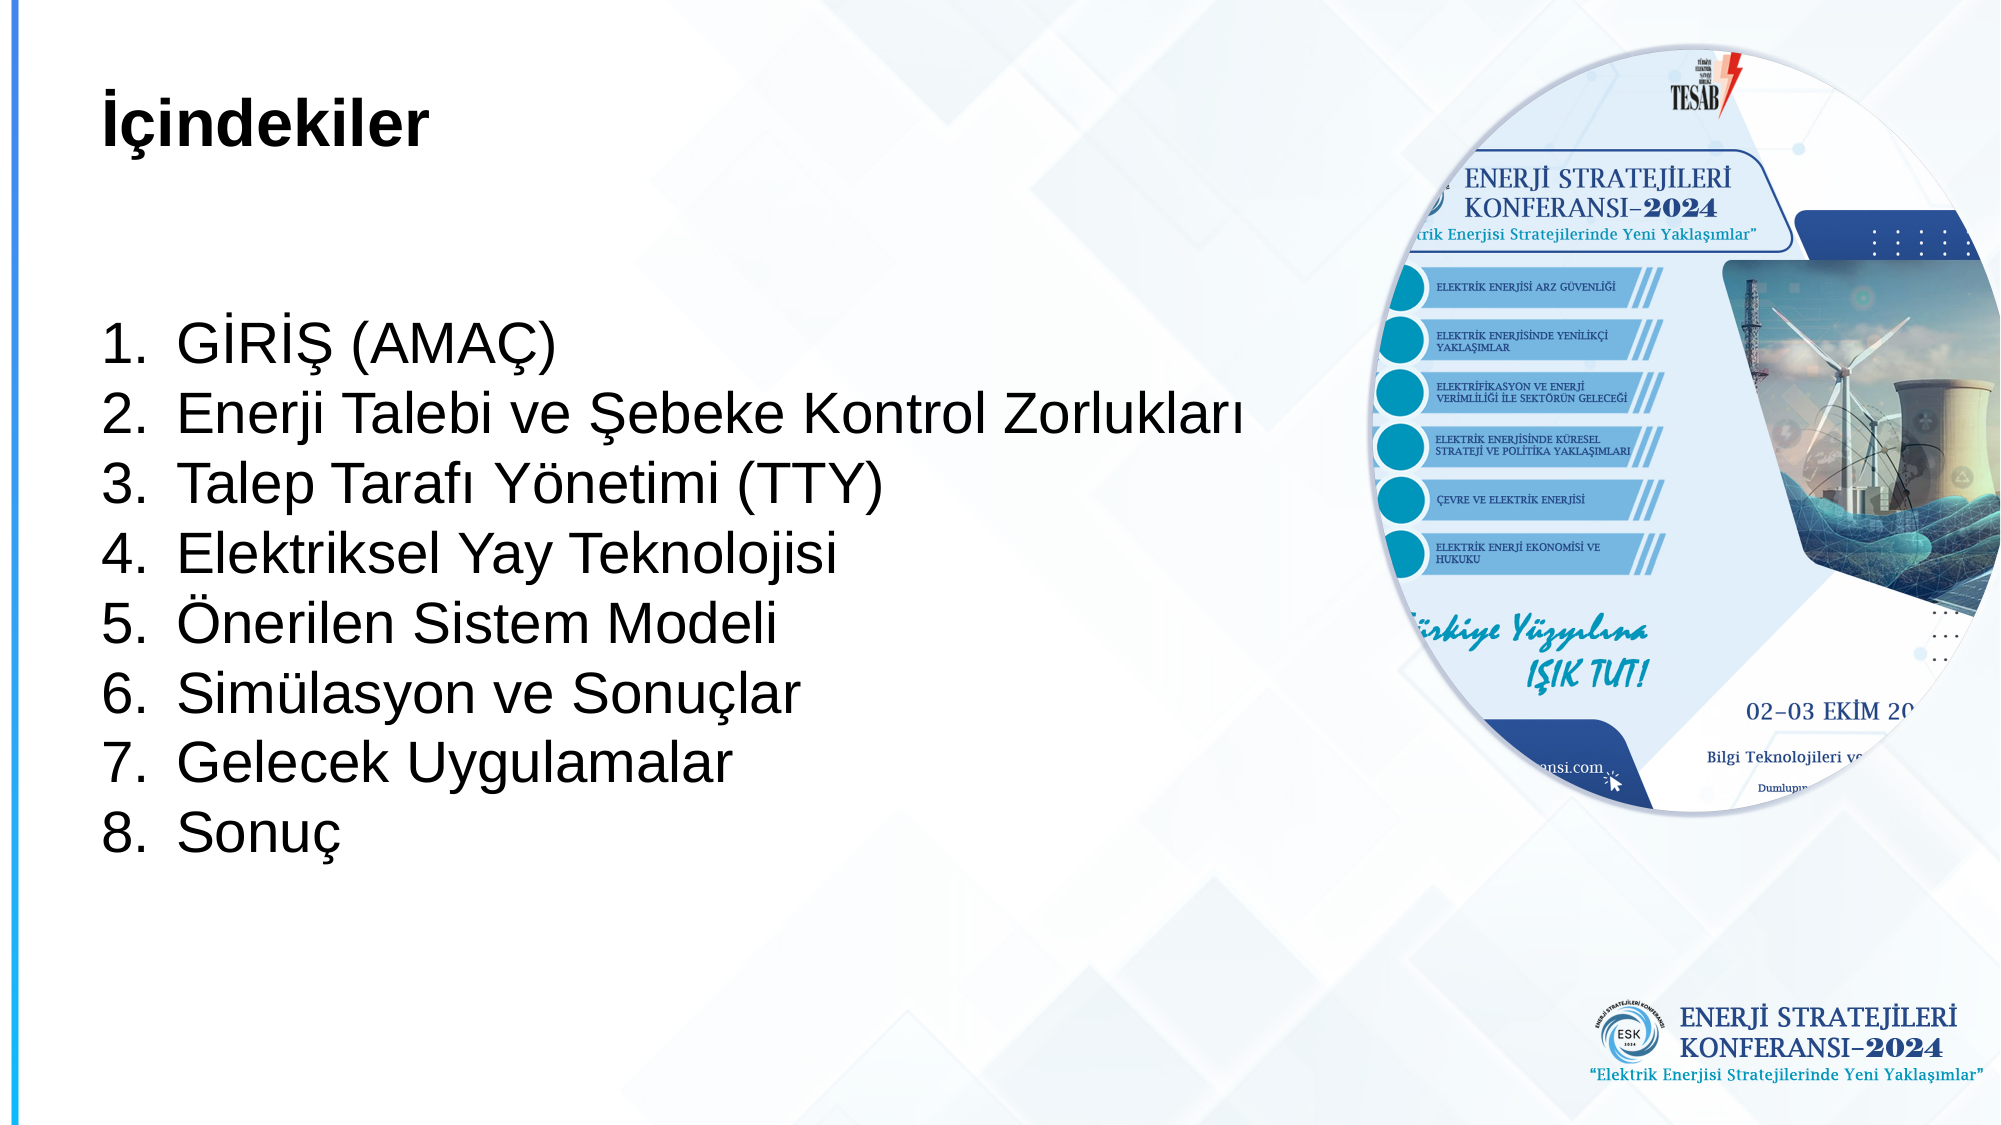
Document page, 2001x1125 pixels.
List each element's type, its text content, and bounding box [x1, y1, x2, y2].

picture [0, 0, 2001, 1125]
text_box GİRİŞ (AMAÇ) Enerji Talebi ve Şebeke Kontrol Zorlukları Talep Tarafı Yönetimi (TTY) Elektriksel Yay Teknolojisi Önerilen Sistem Modeli Simülasyon ve Sonuçlar Gelecek Uygulamalar Sonuç [86, 297, 1513, 872]
title İçindekiler [86, 67, 741, 183]
